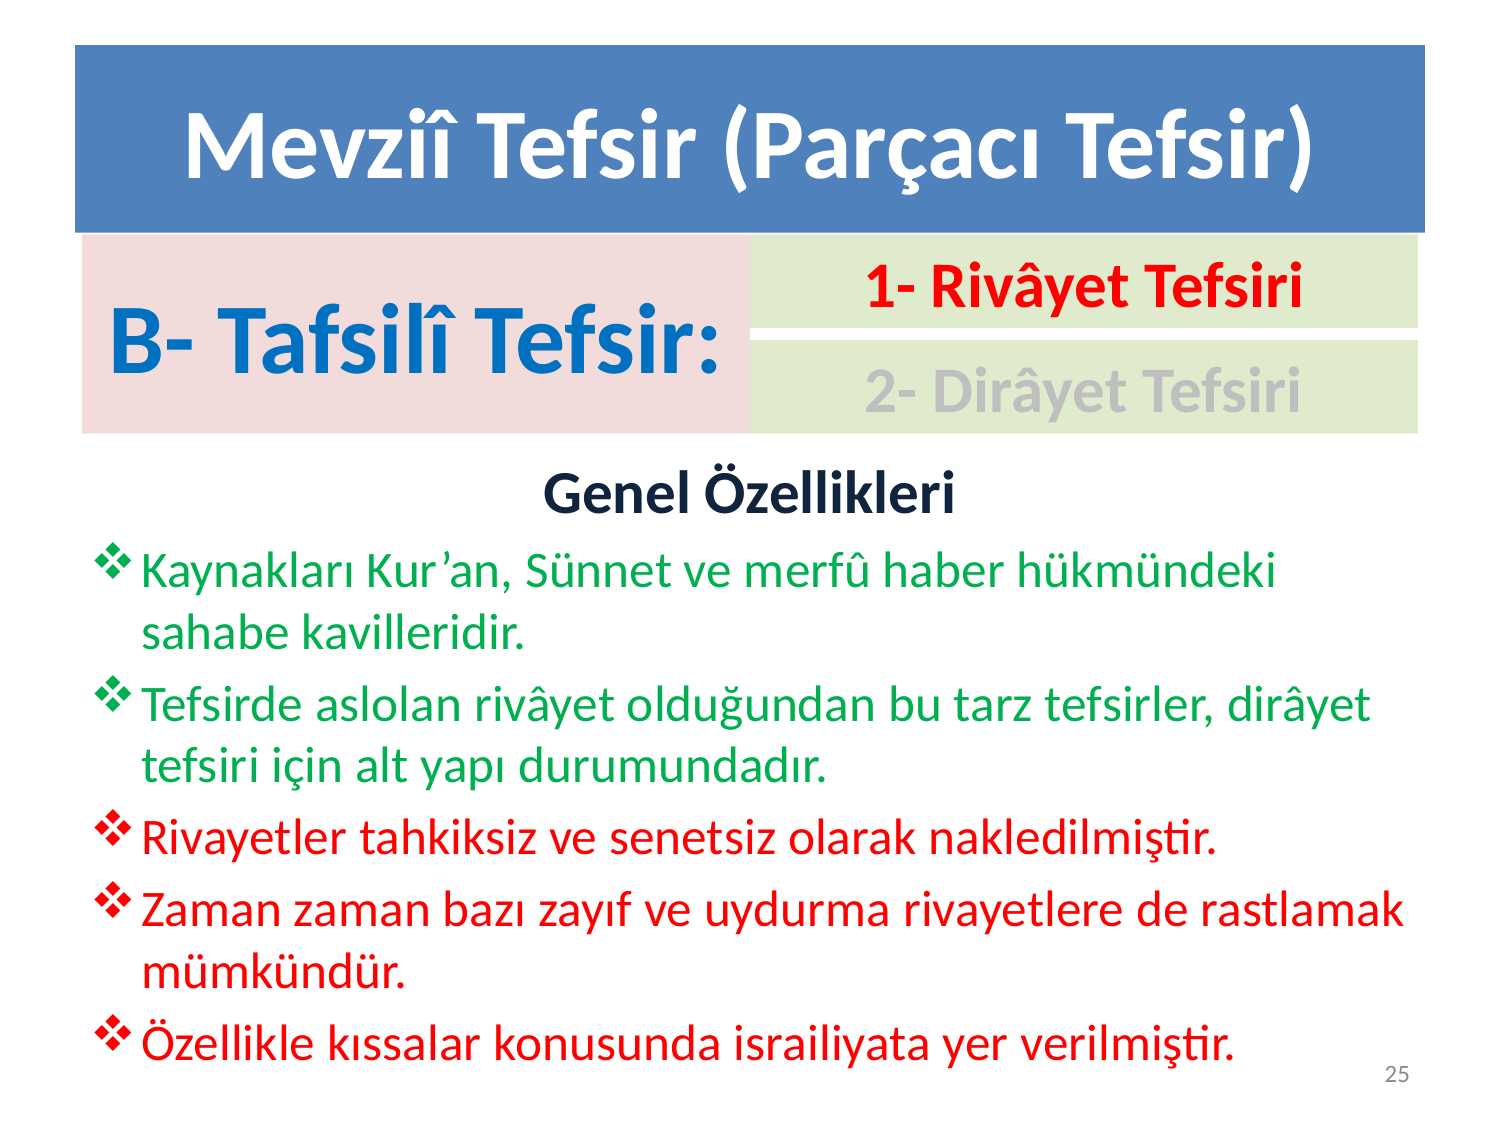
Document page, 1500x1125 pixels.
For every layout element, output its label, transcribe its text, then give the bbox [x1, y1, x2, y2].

text_box 1- Rivâyet Tefsiri [750, 234, 1418, 329]
text_box 2- Dirâyet Tefsiri [750, 339, 1418, 434]
slide_number 25 [1074, 1042, 1425, 1103]
text_box B- Tafsilî Tefsir: [82, 234, 750, 434]
title Mevziî Tefsir (Parçacı Tefsir) [75, 45, 1425, 233]
list Genel Özellikleri Kaynakları Kur’an, Sünnet ve merfû haber hükmündeki sahabe kavilleridir. Tefsirde aslolan rivâyet olduğundan bu tarz tefsirler, dirâyet tefsiri için alt yapı durumundadır. Rivayetler tahkiksiz ve senetsiz olarak nakledilmiştir. Zaman zaman bazı zayıf ve uydurma rivayetlere de rastlamak mümkündür. Özellikle kıssalar konusunda israiliyata yer verilmiştir. [75, 445, 1425, 1090]
